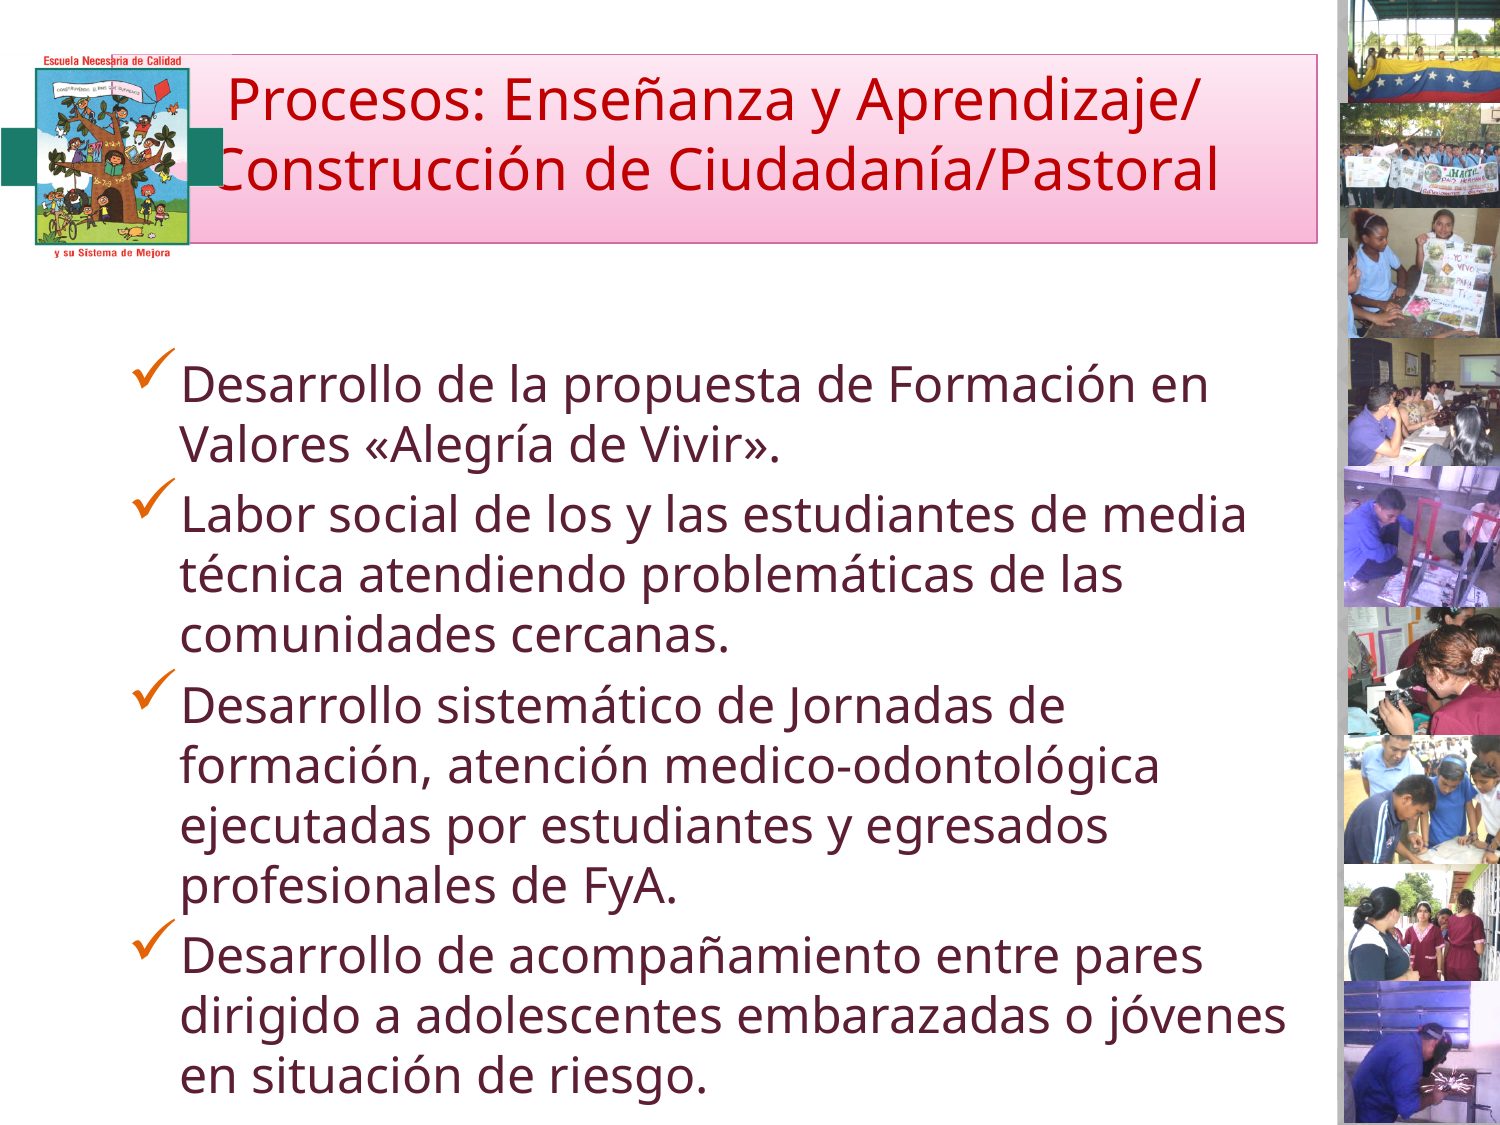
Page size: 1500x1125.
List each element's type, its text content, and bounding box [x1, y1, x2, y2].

text_box Procesos: Enseñanza y Aprendizaje/ Construcción de Ciudadanía/Pastoral Desarrollo de la propuesta de Formación en Valores «Alegría de Vivir». Labor social de los y las estudiantes de media técnica atendiendo problemáticas de las comunidades cercanas. Desarrollo sistemático de Jornadas de formación, atención medico-odontológica ejecutadas por estudiantes y egresados profesionales de FyA. Desarrollo de acompañamiento entre pares dirigido a adolescentes embarazadas o jóvenes en situación de riesgo. [232, 54, 1318, 244]
picture [0, 54, 232, 258]
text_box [1340, 0, 1500, 1123]
